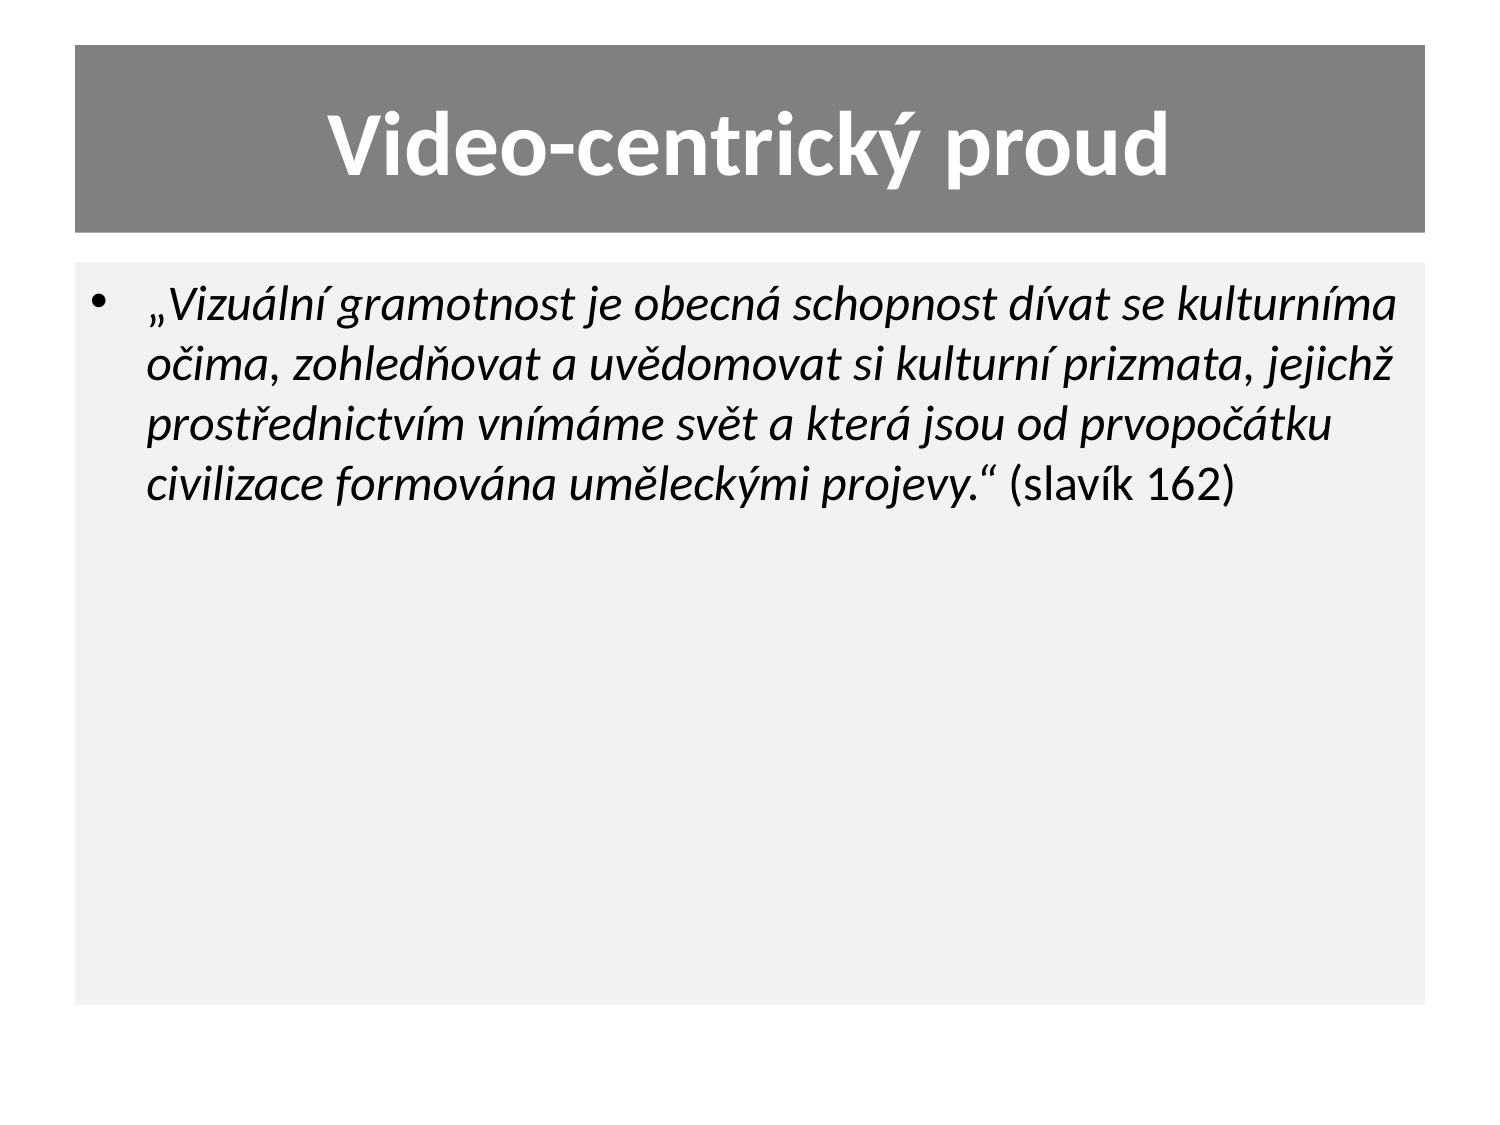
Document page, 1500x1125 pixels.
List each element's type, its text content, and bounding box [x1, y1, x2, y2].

title Video-centrický proud [75, 45, 1425, 233]
list „Vizuální gramotnost je obecná schopnost dívat se kulturníma očima, zohledňovat a uvědomovat si kulturní prizmata, jejichž prostřednictvím vnímáme svět a která jsou od prvopočátku civilizace formována uměleckými projevy.“ (slavík 162) [75, 262, 1425, 1005]
